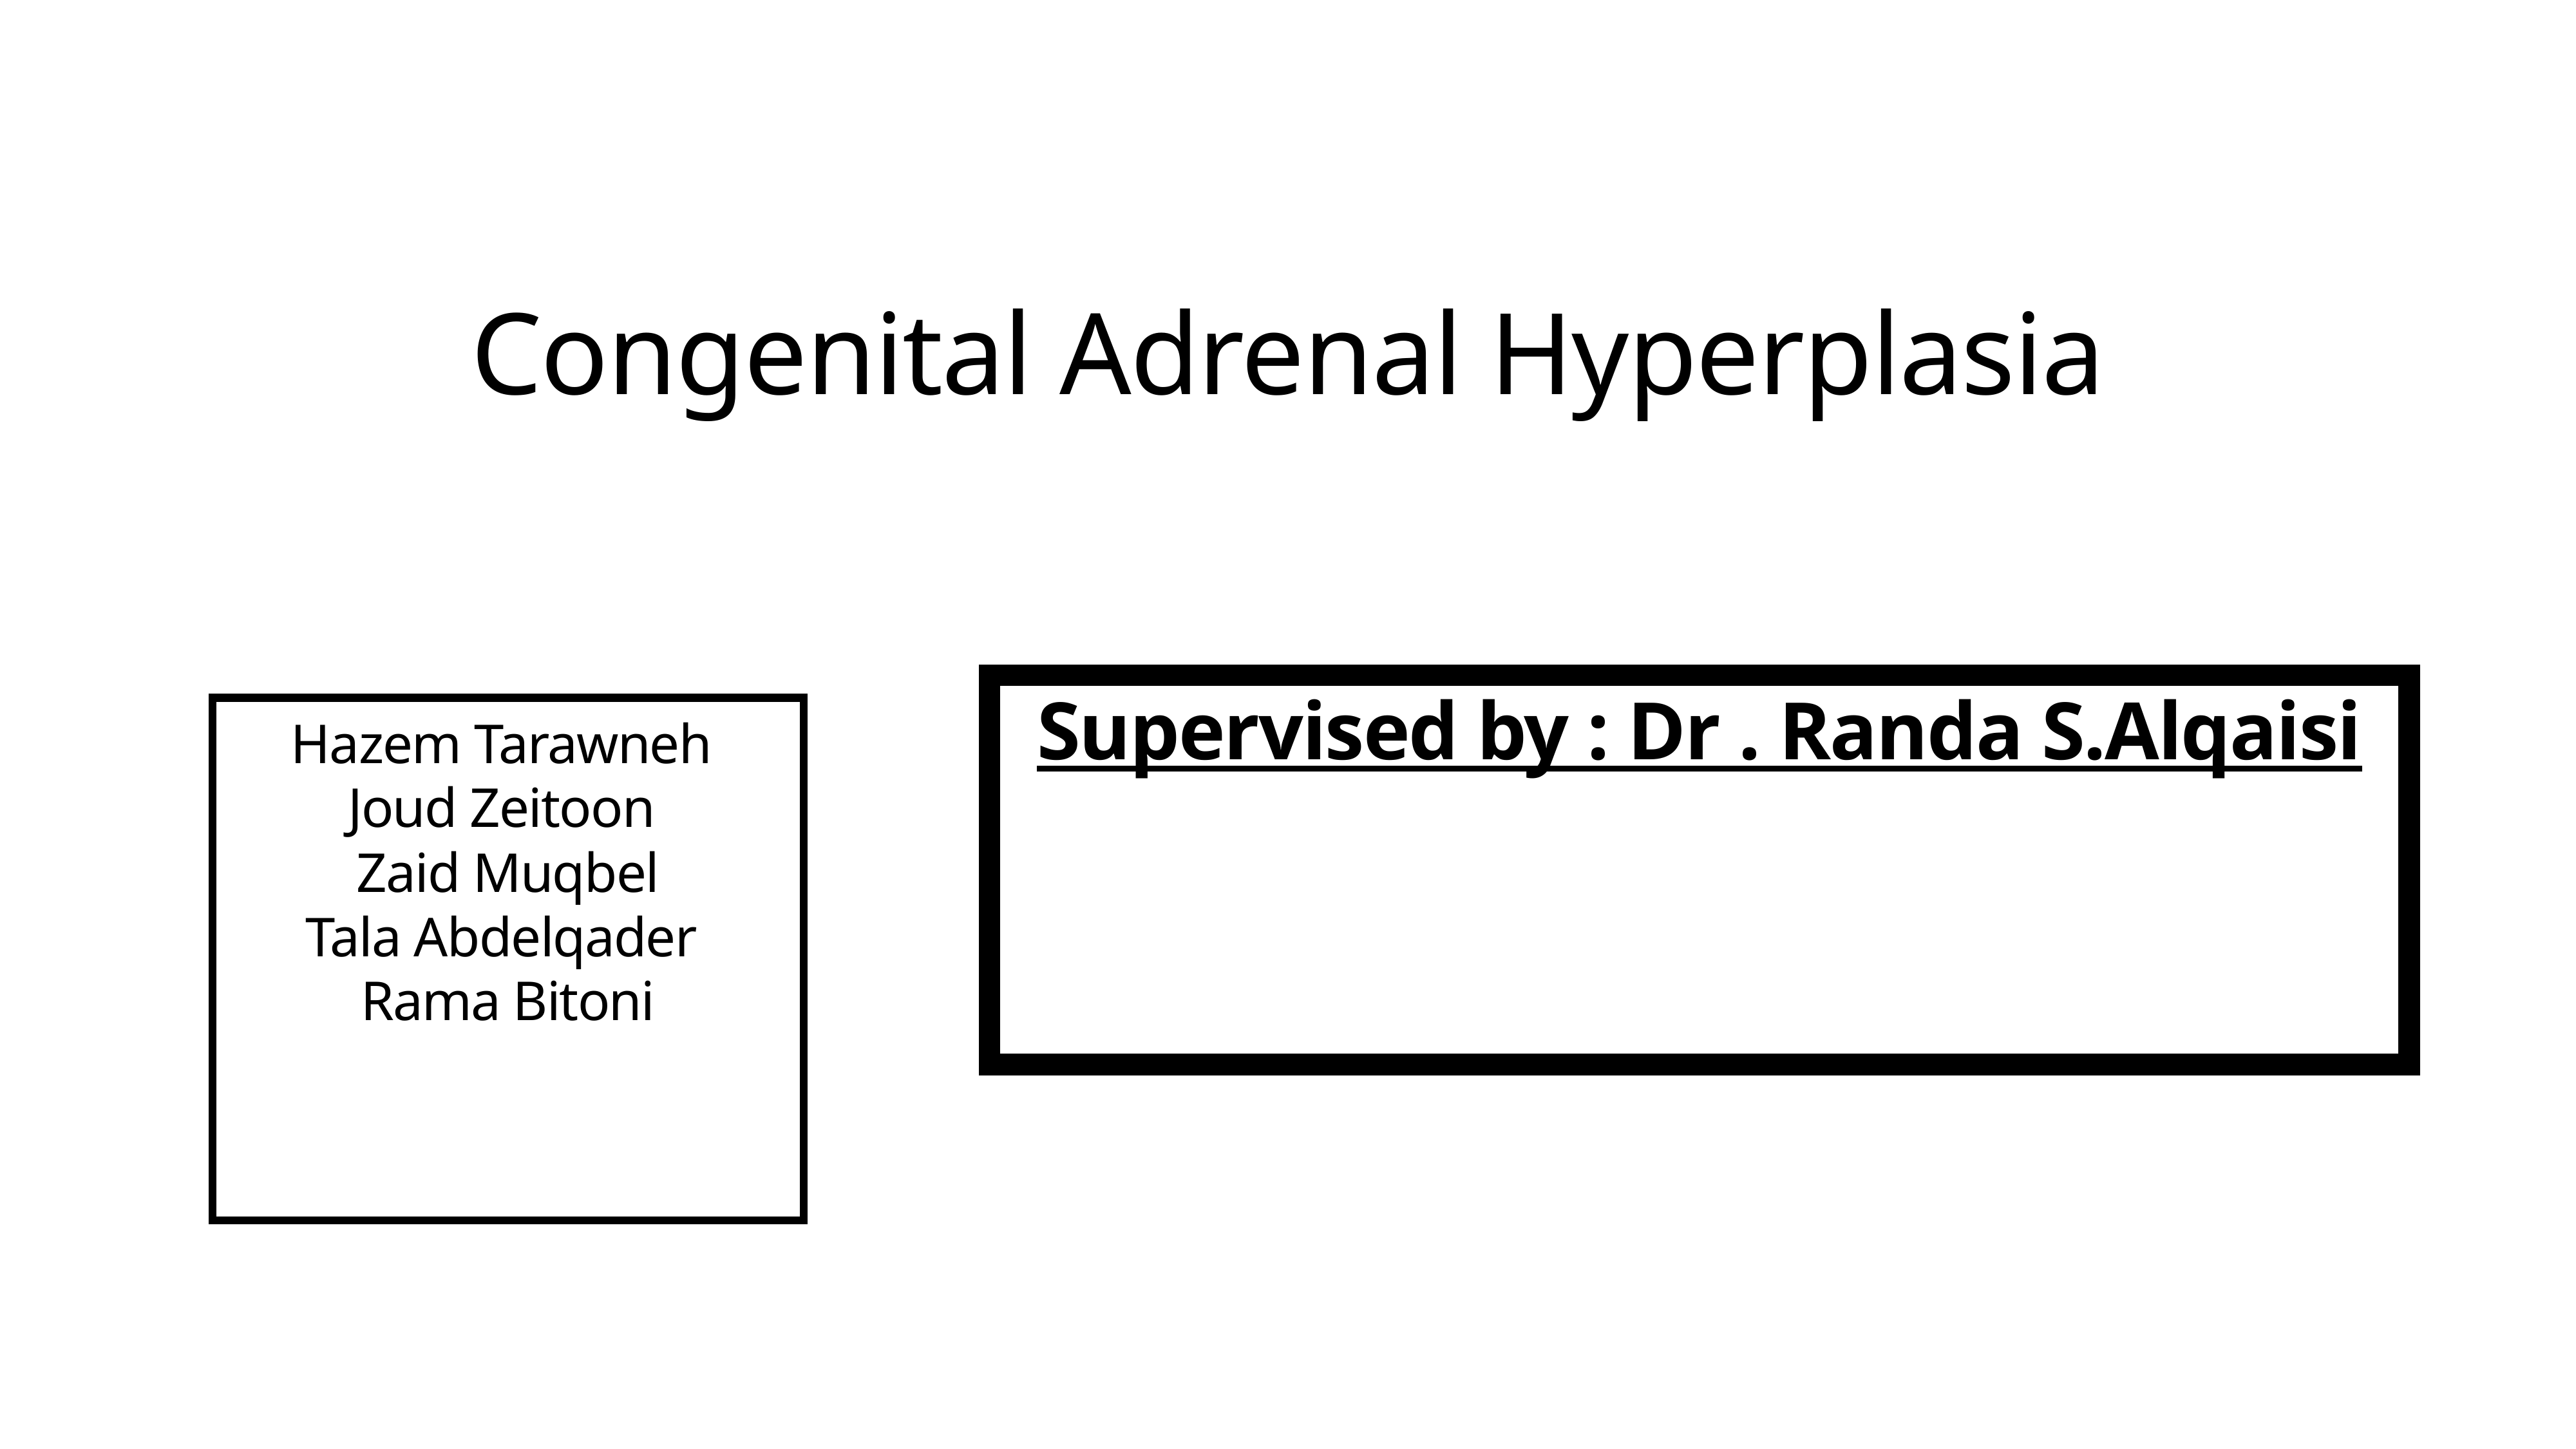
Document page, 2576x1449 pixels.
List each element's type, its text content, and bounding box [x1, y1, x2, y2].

list Supervised by : Dr . Randa S.Alqaisi [989, 674, 2410, 1065]
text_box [212, 697, 804, 1221]
title Congenital Adrenal Hyperplasia [92, 26, 2484, 422]
